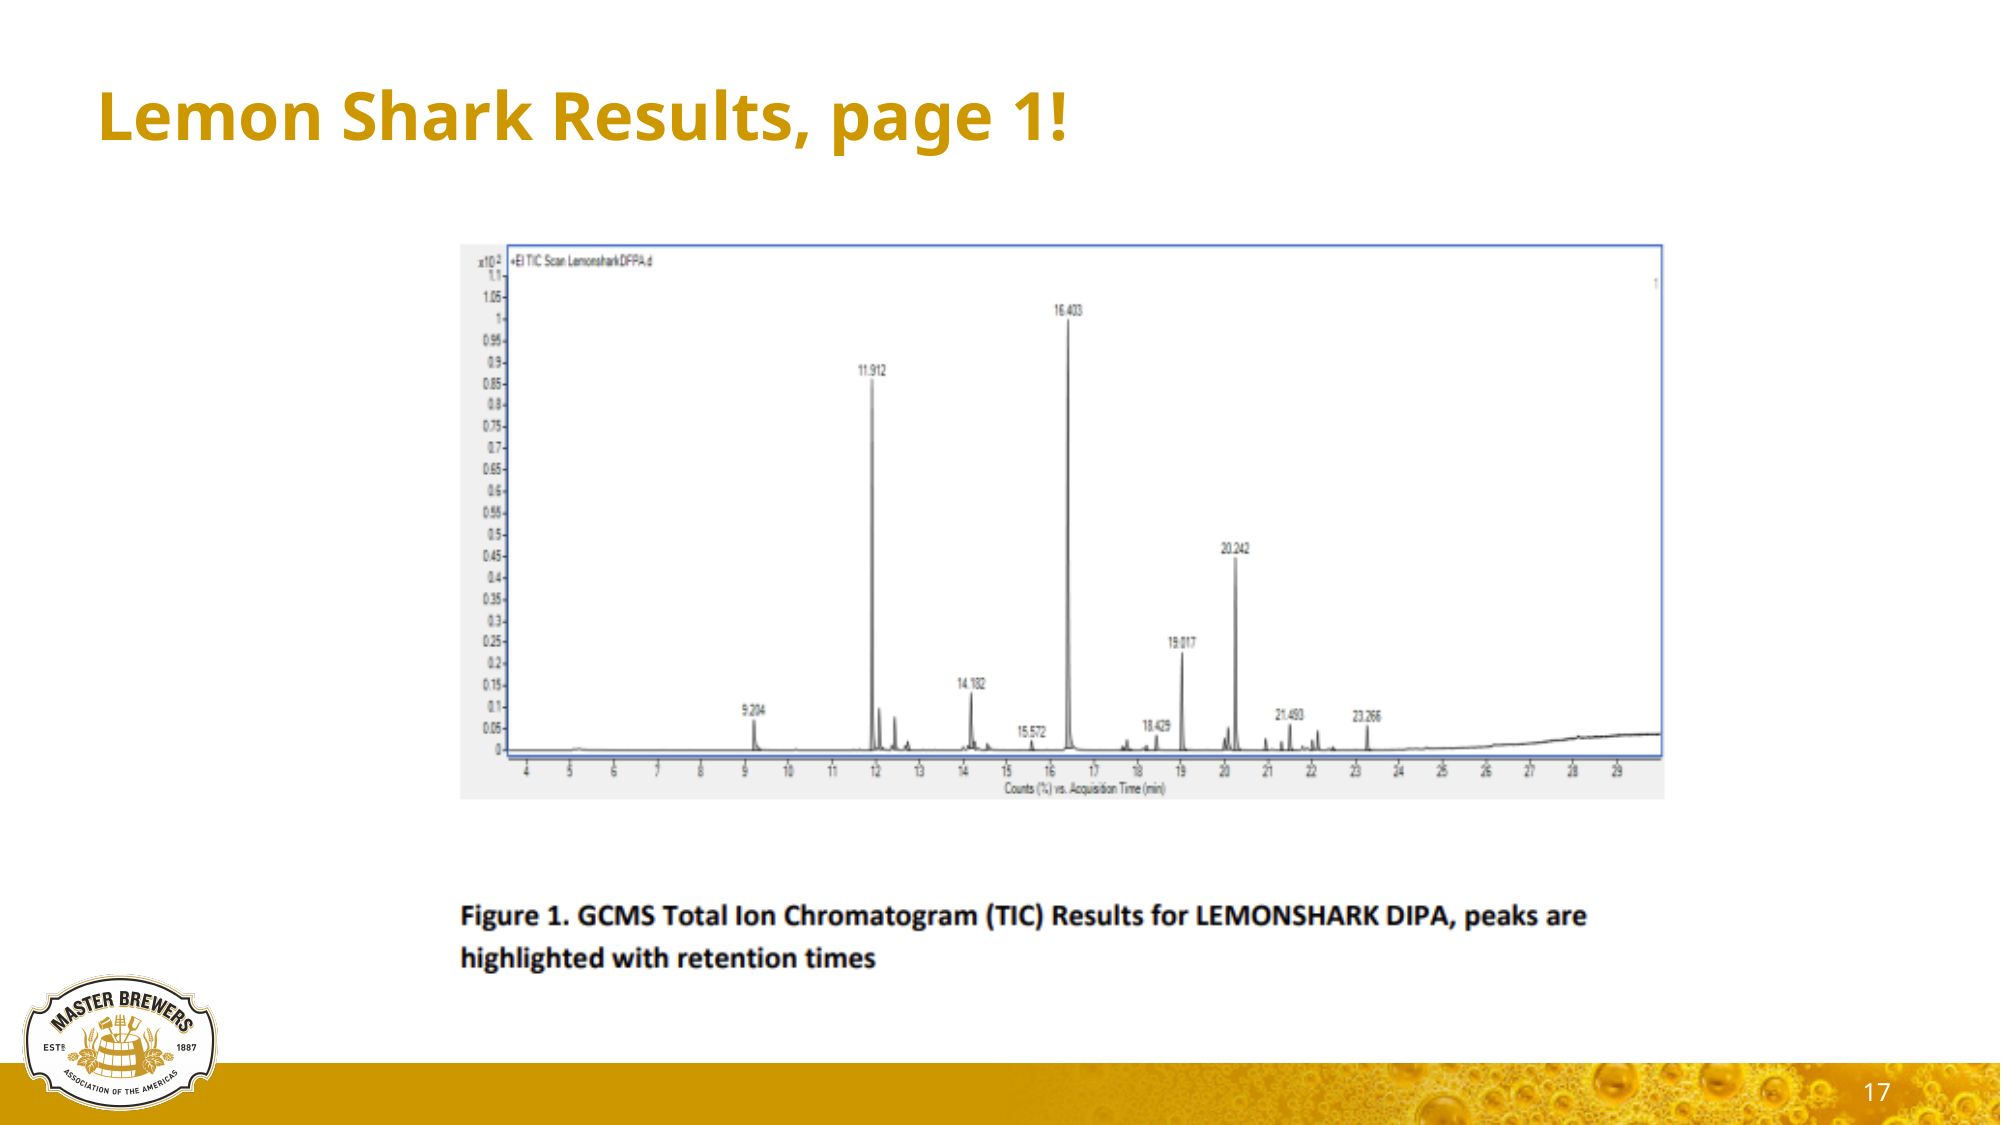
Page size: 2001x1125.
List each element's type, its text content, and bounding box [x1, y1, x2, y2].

slide_number 17 [1827, 1075, 1907, 1112]
picture [1577, 1063, 2000, 1125]
picture [22, 974, 218, 1111]
picture [363, 179, 1752, 1059]
title Lemon Shark Results, page 1! [81, 75, 1919, 180]
